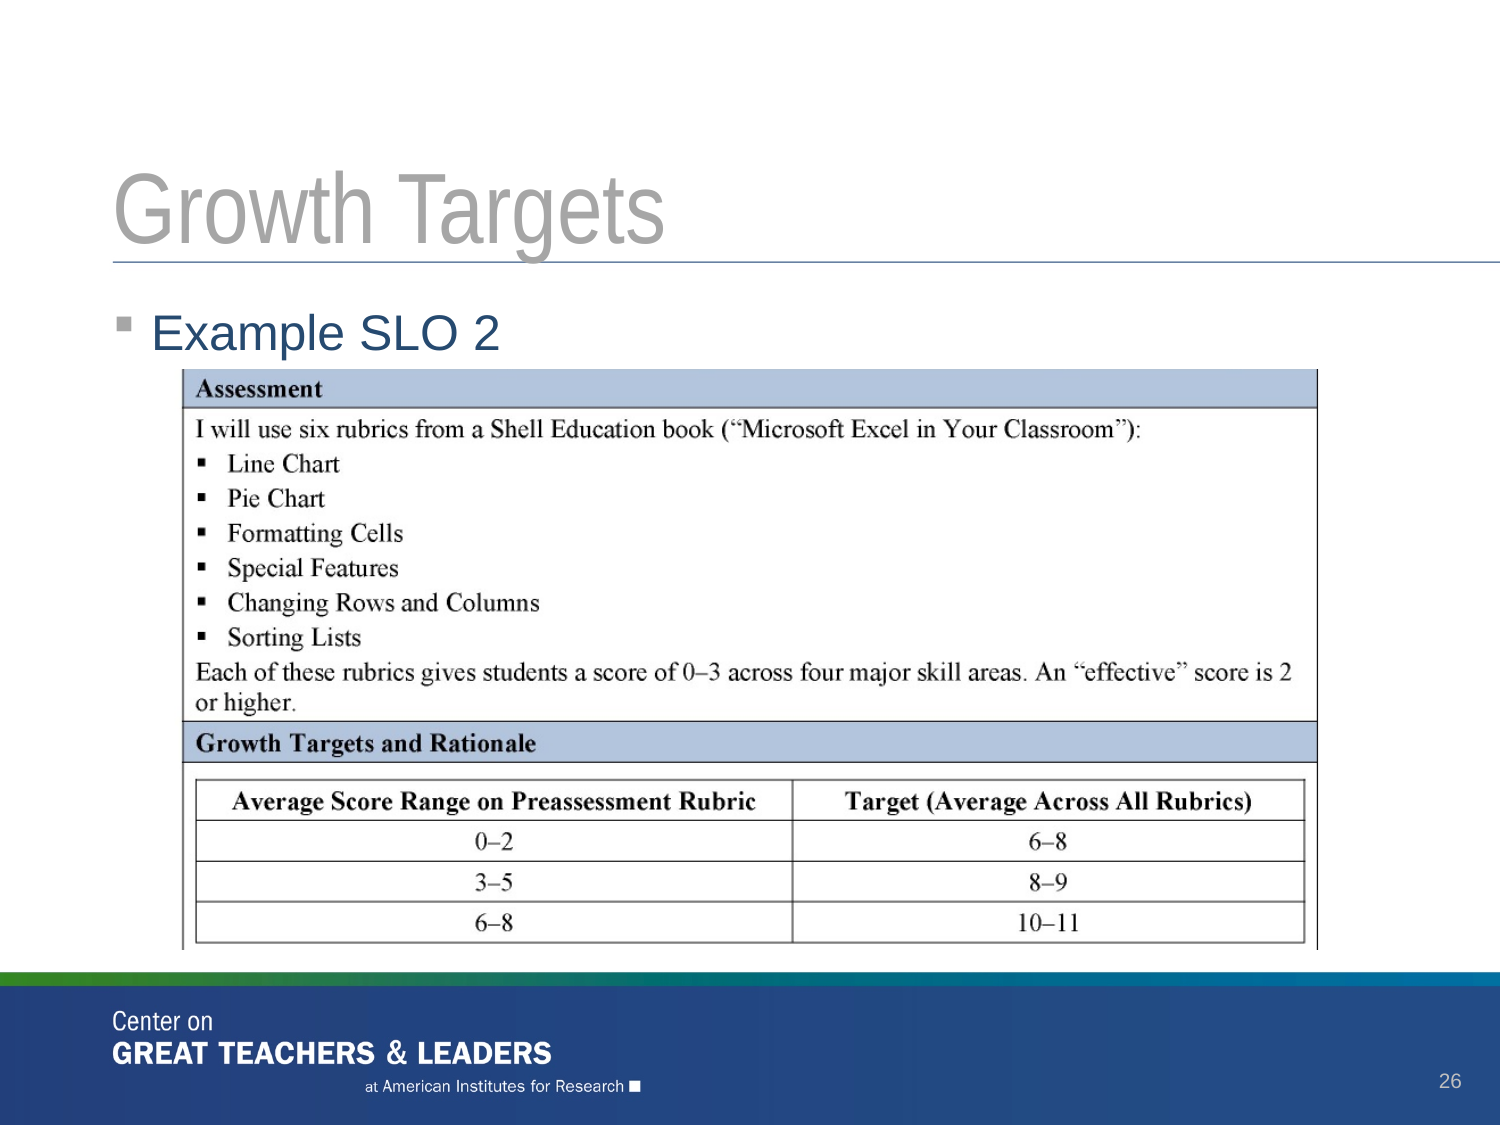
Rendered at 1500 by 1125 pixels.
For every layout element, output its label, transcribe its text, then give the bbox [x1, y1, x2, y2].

picture [0, 0, 1500, 1125]
list Example SLO 2 [112, 300, 1463, 970]
slide_number 26 [1436, 1067, 1462, 1093]
title Growth Targets [112, 19, 1463, 265]
